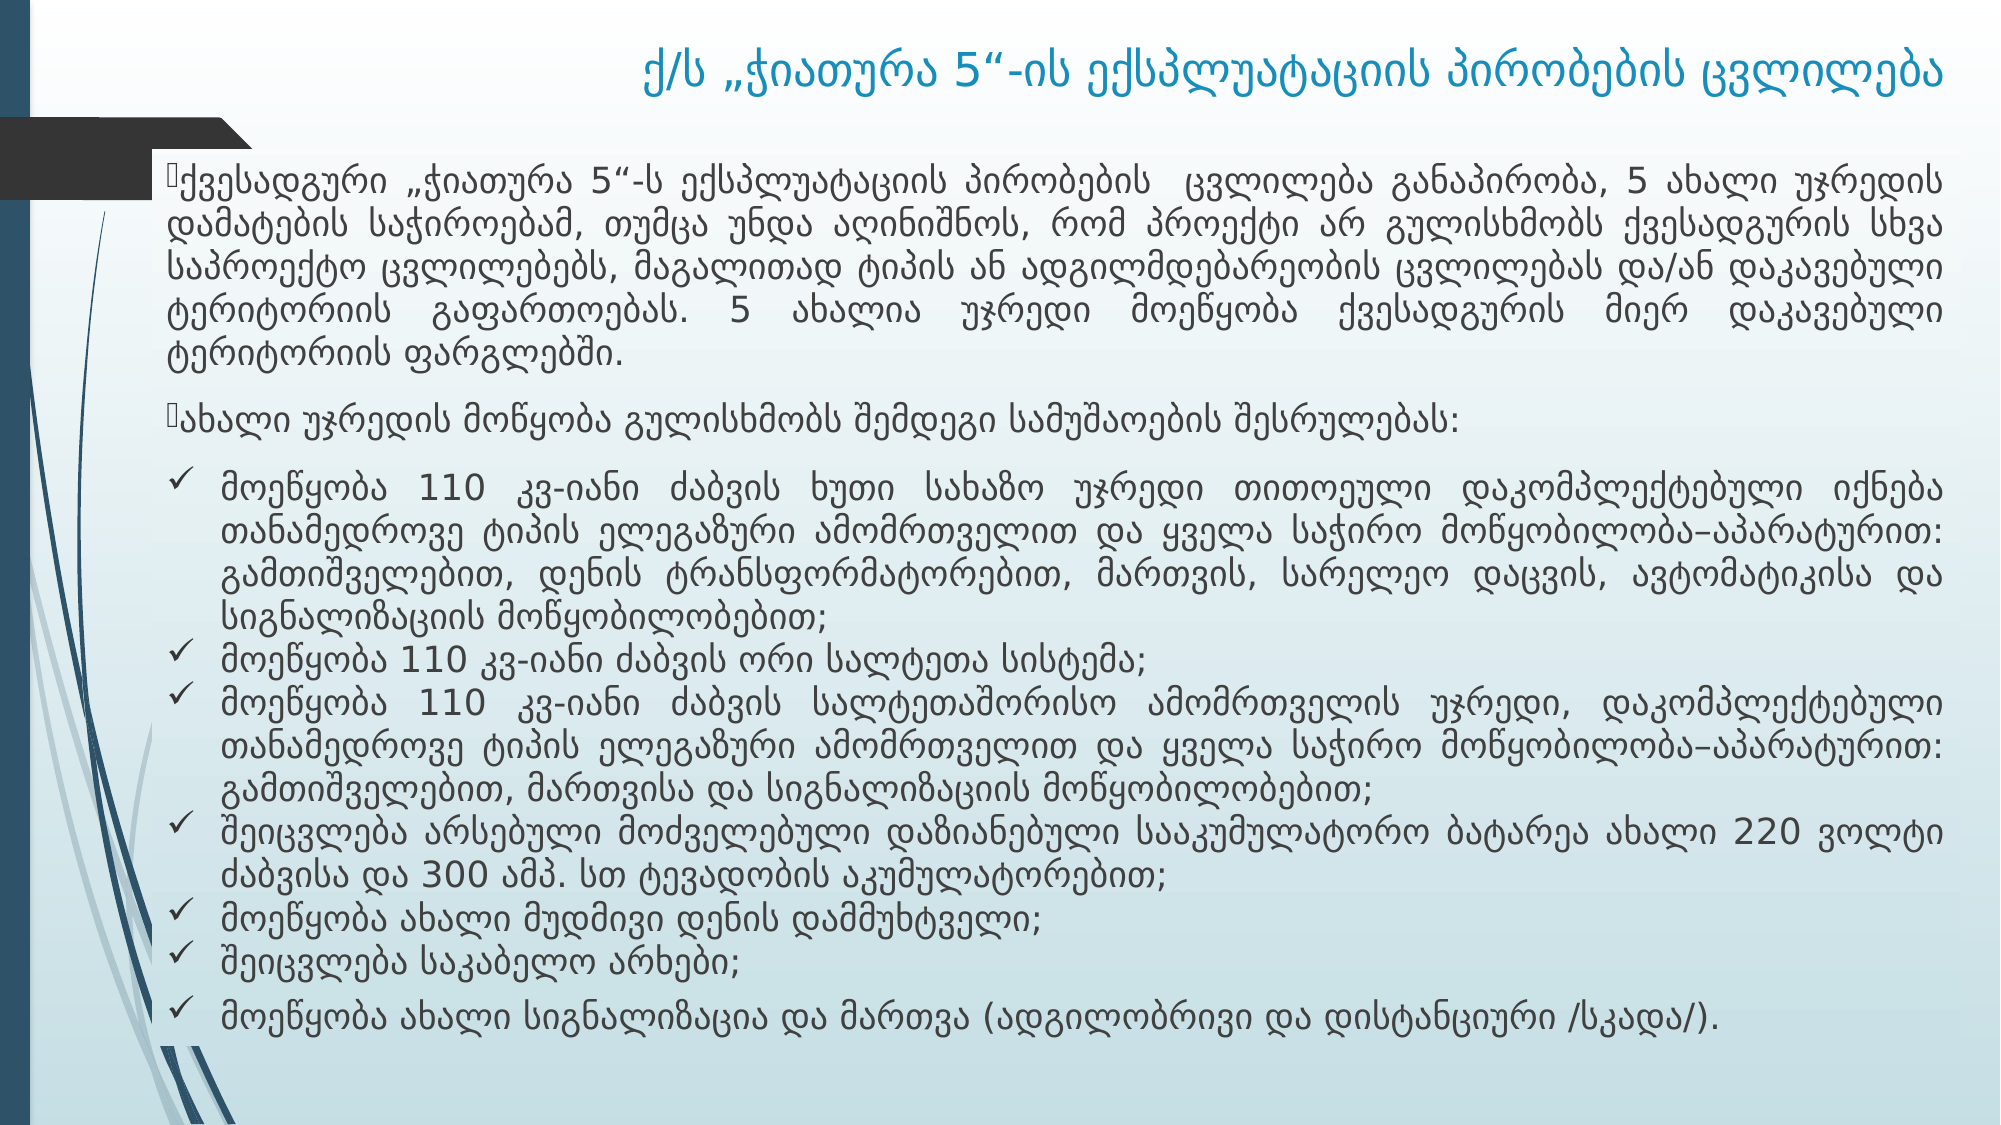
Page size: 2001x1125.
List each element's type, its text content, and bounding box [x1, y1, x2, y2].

list ქვესადგური „ჭიათურა 5“-ს ექსპლუატაციის პირობების ცვლილება განაპირობა, 5 ახალი უჯრედის დამატების საჭიროებამ, თუმცა უნდა აღინიშნოს, რომ პროექტი არ გულისხმობს ქვესადგურის სხვა საპროექტო ცვლილებებს, მაგალითად ტიპის ან ადგილმდებარეობის ცვლილებას და/ან დაკავებული ტერიტორიის გაფართოებას. 5 ახალია უჯრედი მოეწყობა ქვესადგურის მიერ დაკავებული ტერიტორიის ფარგლებში. ახალი უჯრედის მოწყობა გულისხმობს შემდეგი სამუშაოების შესრულებას: მოეწყობა 110 კვ-იანი ძაბვის ხუთი სახაზო უჯრედი თითოეული დაკომპლექტებული იქნება თანამედროვე ტიპის ელეგაზური ამომრთველით და ყველა საჭირო მოწყობილობა–აპარატურით: გამთიშველებით, დენის ტრანსფორმატორებით, მართვის, სარელეო დაცვის, ავტომატიკისა და სიგნალიზაციის მოწყობილობებით; მოეწყობა 110 კვ-იანი ძაბვის ორი სალტეთა სისტემა; მოეწყობა 110 კვ-იანი ძაბვის სალტეთაშორისო ამომრთველის უჯრედი, დაკომპლექტებული თანამედროვე ტიპის ელეგაზური ამომრთველით და ყველა საჭირო მოწყობილობა–აპარატურით: გამთიშველებით, მართვისა და სიგნალიზაციის მოწყობილობებით; შეიცვლება არსებული მოძველებული დაზიანებული სააკუმულატორო ბატარეა ახალი 220 ვოლტი ძაბვისა და 300 ამპ. სთ ტევადობის აკუმულატორებით; მოეწყობა ახალი მუდმივი დენის დამმუხტველი; შეიცვლება საკაბელო არხები; მოეწყობა ახალი სიგნალიზაცია და მართვა (ადგილობრივი და დისტანციური /სკადა/). [151, 149, 1962, 1046]
title ქ/ს „ჭიათურა 5“-ის ექსპლუატაციის პირობების ცვლილება [336, 32, 1962, 138]
